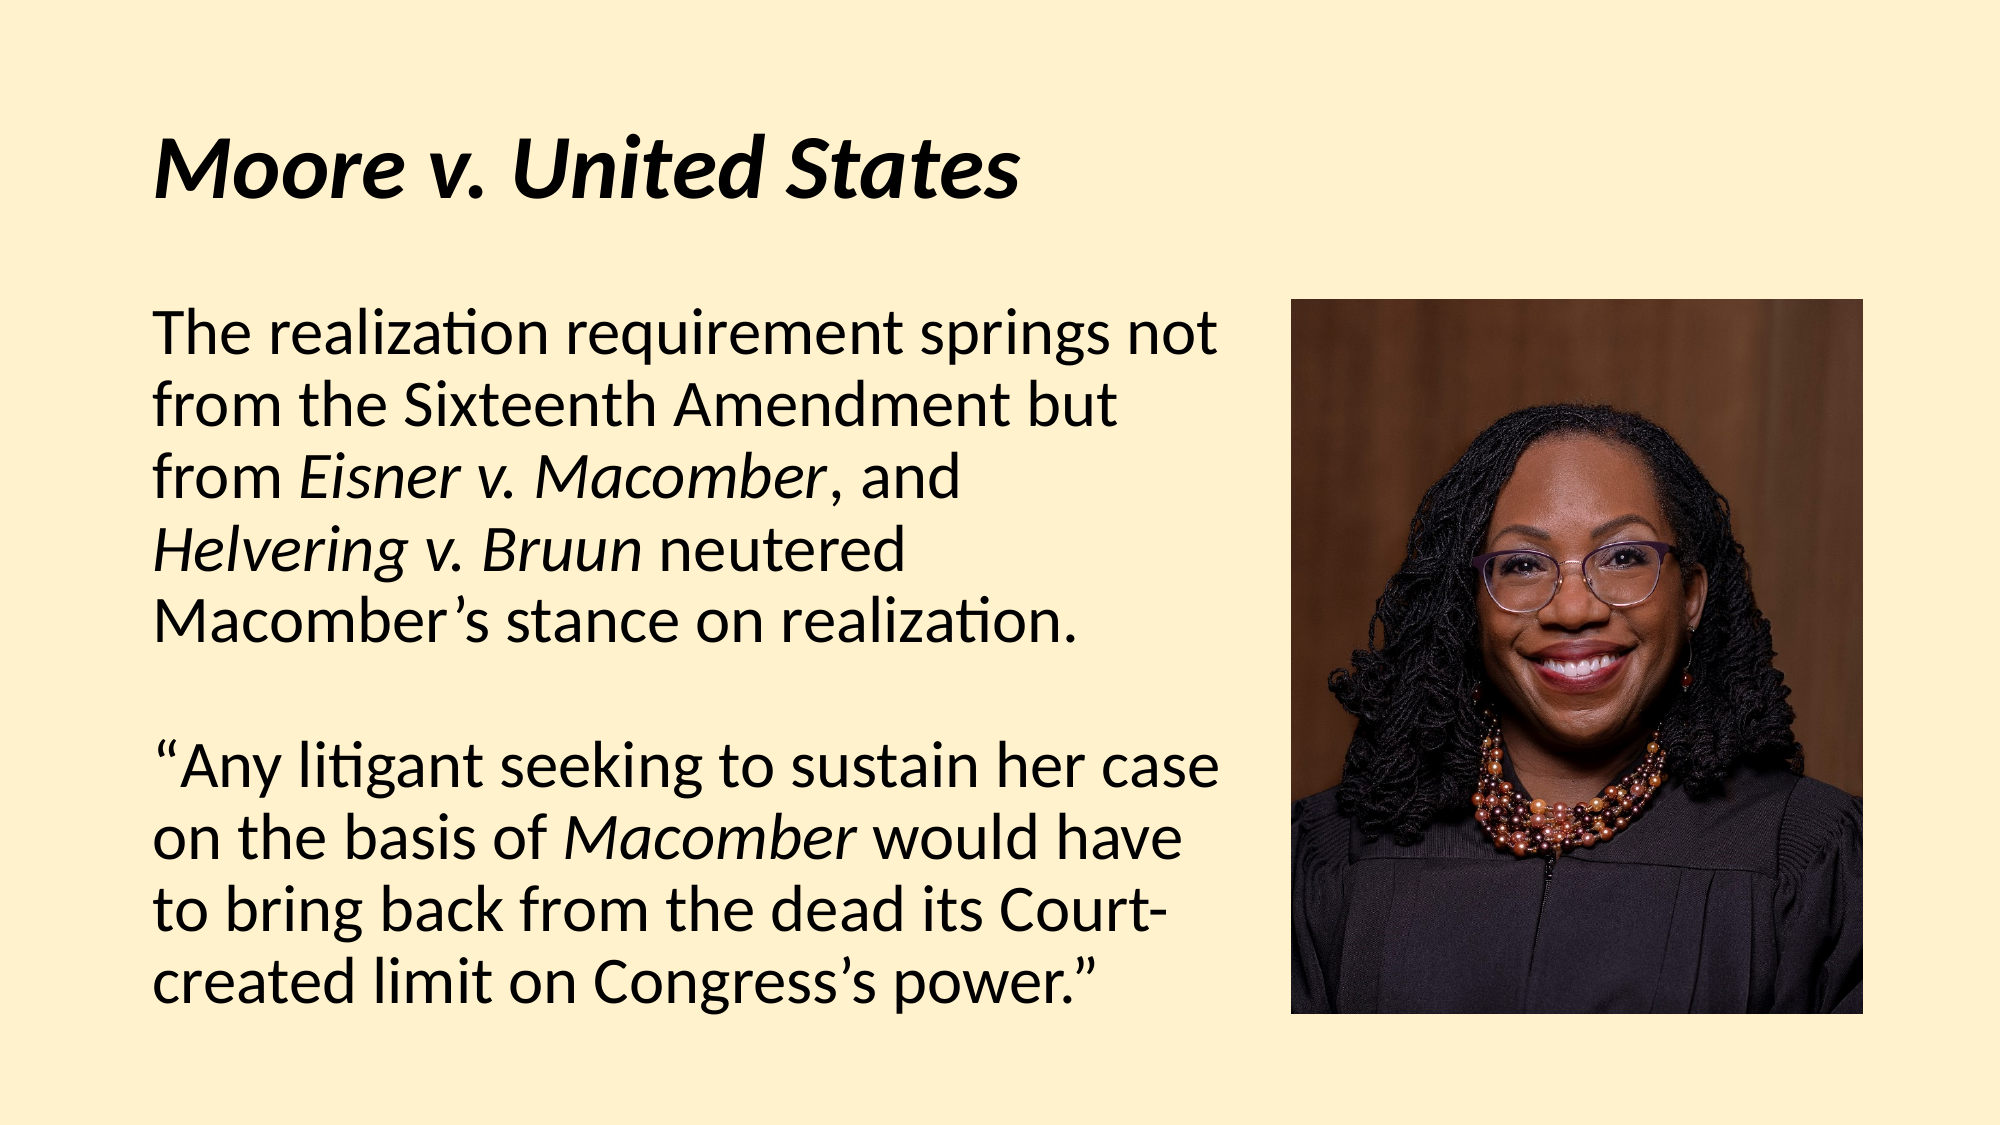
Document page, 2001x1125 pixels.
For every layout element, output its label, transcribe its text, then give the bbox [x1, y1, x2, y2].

title Moore v. United States [137, 59, 1863, 278]
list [1291, 299, 1863, 1014]
list The realization requirement springs not from the Sixteenth Amendment but from Eisner v. Macomber, and Helvering v. Bruun neutered Macomber’s stance on realization. “Any litigant seeking to sustain her case on the basis of Macomber would have to bring back from the dead its Court-created limit on Congress’s power.” [137, 277, 1245, 1038]
